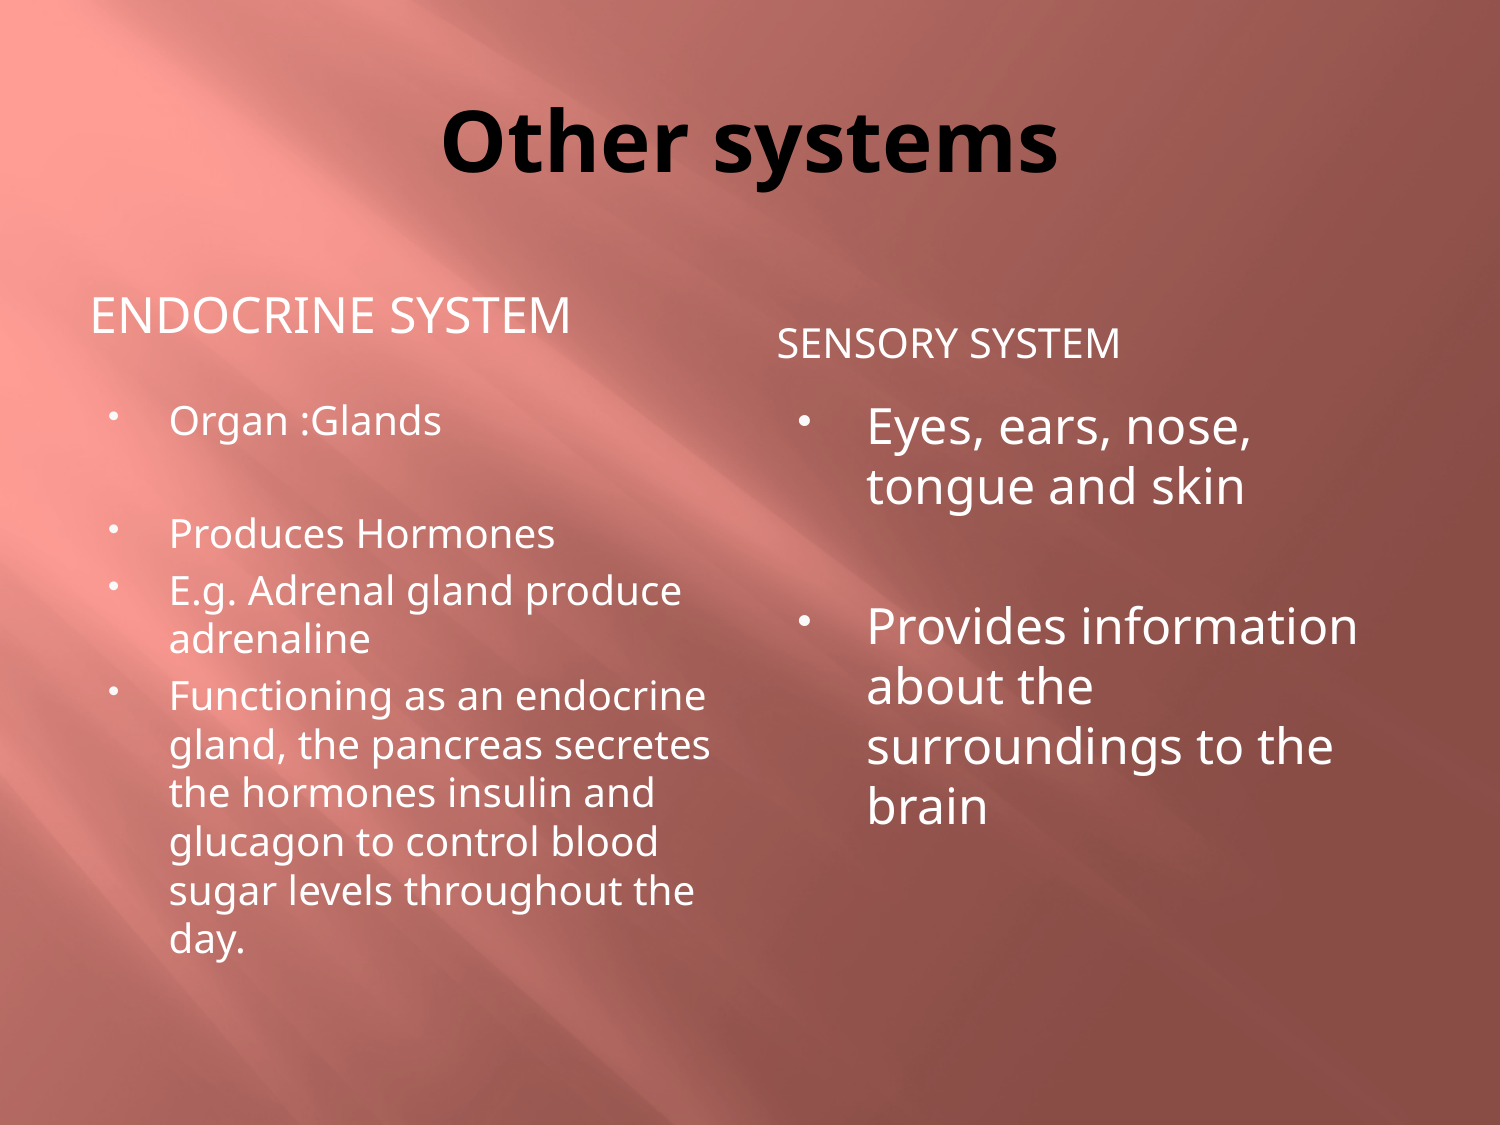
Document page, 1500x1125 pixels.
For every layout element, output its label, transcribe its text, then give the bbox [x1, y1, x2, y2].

title Other systems [75, 44, 1425, 233]
list Organ :Glands Produces Hormones E.g. Adrenal gland produce adrenaline Functioning as an endocrine gland, the pancreas secretes the hormones insulin and glucagon to control blood sugar levels throughout the day. [75, 387, 738, 1005]
list Endocrine system [75, 251, 738, 375]
list sensory system [761, 251, 1425, 375]
list Eyes, ears, nose, tongue and skin Provides information about the surroundings to the brain [761, 387, 1425, 1005]
